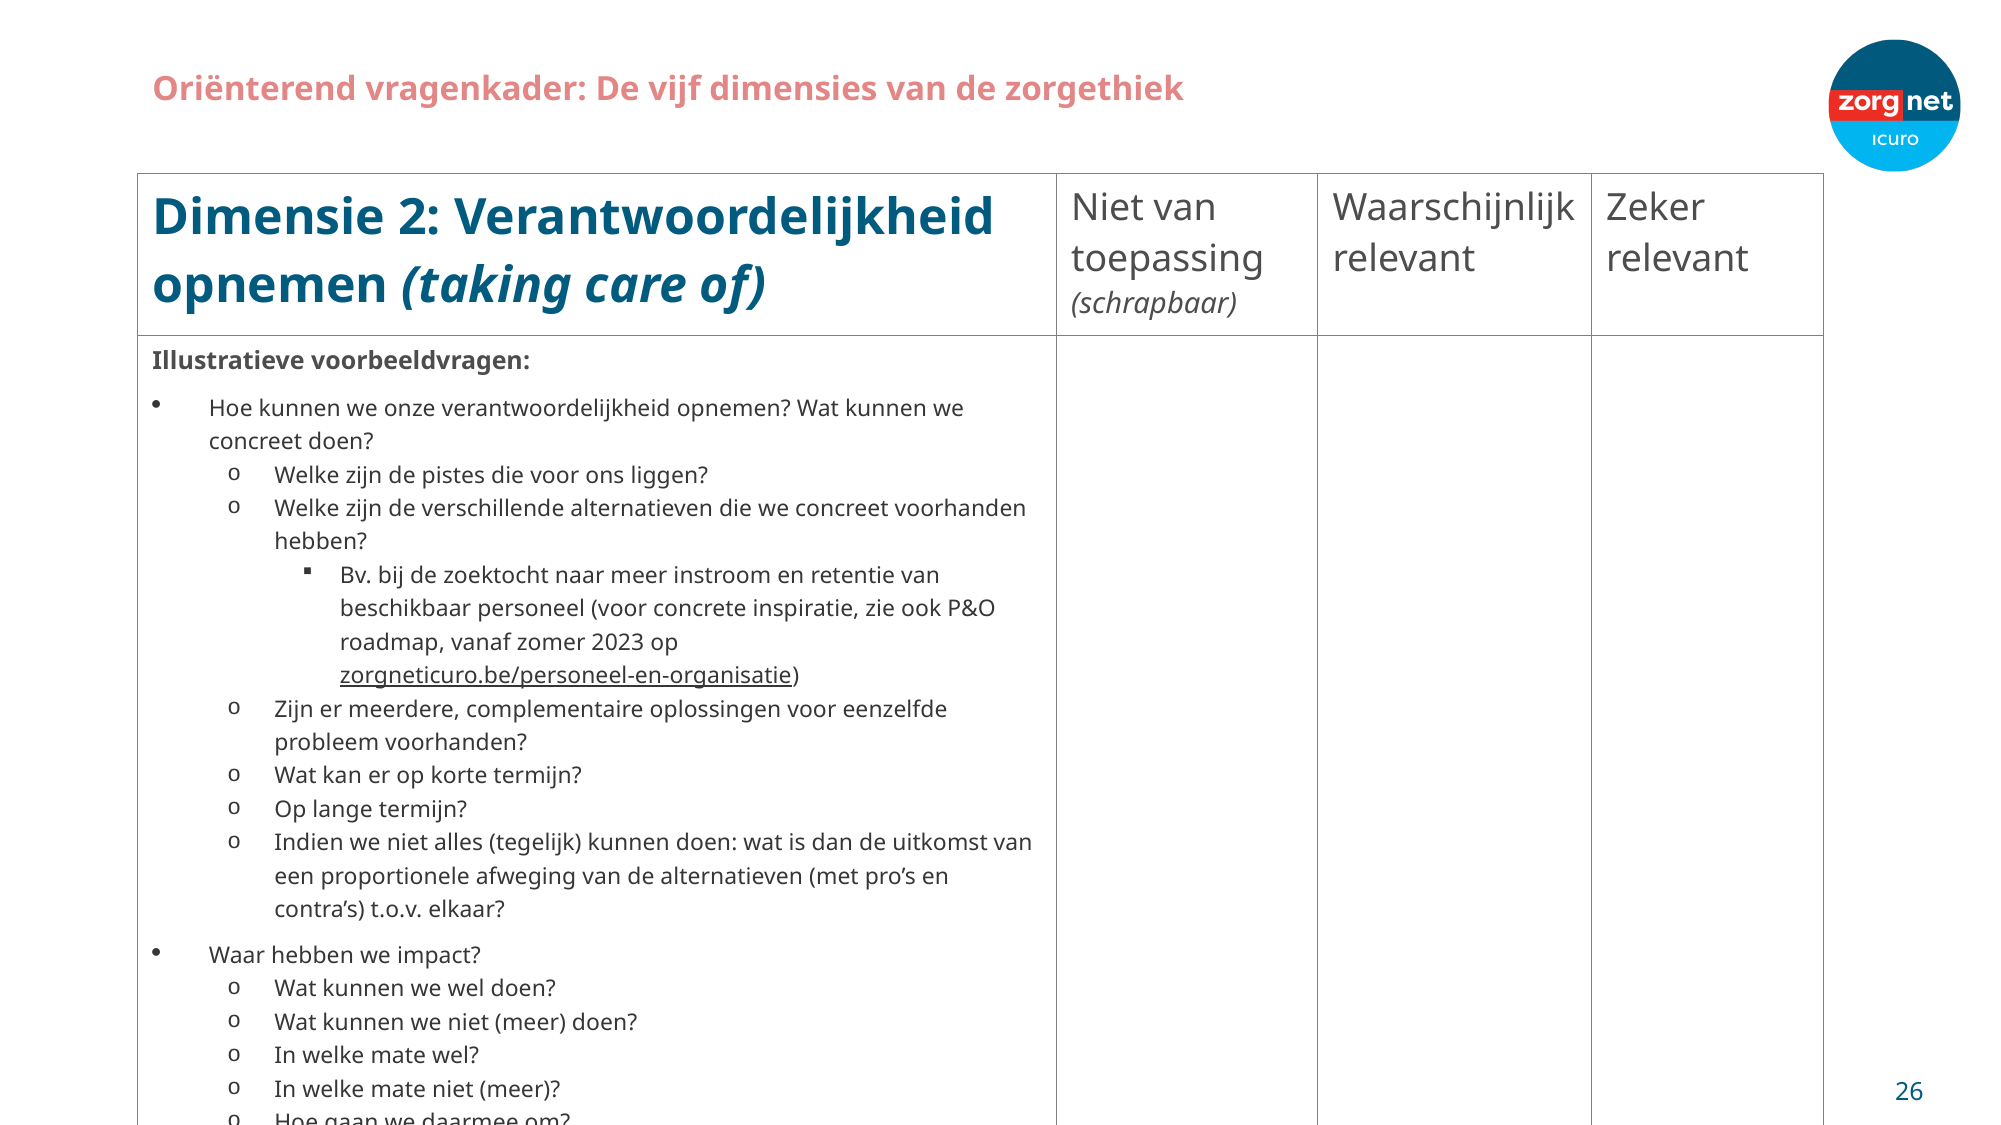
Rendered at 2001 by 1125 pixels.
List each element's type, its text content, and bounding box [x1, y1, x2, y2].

table_cell [1318, 336, 1591, 1125]
table_cell Illustratieve voorbeeldvragen: Hoe kunnen we onze verantwoordelijkheid opnemen? Wat kunnen we concreet doen? Welke zijn de pistes die voor ons liggen? Welke zijn de verschillende alternatieven die we concreet voorhanden hebben? Bv. bij de zoektocht naar meer instroom en retentie van beschikbaar personeel (voor concrete inspiratie, zie ook P&O roadmap, vanaf zomer 2023 op zorgneticuro.be/personeel-en-organisatie) Zijn er meerdere, complementaire oplossingen voor eenzelfde probleem voorhanden? Wat kan er op korte termijn? Op lange termijn? Indien we niet alles (tegelijk) kunnen doen: wat is dan de uitkomst van een proportionele afweging van de alternatieven (met pro’s en contra’s) t.o.v. elkaar? Waar hebben we impact? Wat kunnen we wel doen? Wat kunnen we niet (meer) doen? In welke mate wel? In welke mate niet (meer)? Hoe gaan we daarmee om? Andere: … [138, 336, 1056, 1125]
table_cell [1592, 336, 1823, 1125]
picture [1814, 25, 1975, 186]
slide_number 26 [1824, 1062, 1939, 1123]
table_header Waarschijnlijk relevant [1318, 174, 1591, 335]
table_header Zeker relevant [1592, 174, 1823, 335]
table_header Niet van toepassing (schrapbaar) [1057, 174, 1317, 335]
table_cell [1057, 336, 1317, 1125]
title Oriënterend vragenkader: De vijf dimensies van de zorgethiek [137, 59, 1824, 120]
table_header Dimensie 2: Verantwoordelijkheid opnemen (taking care of) [138, 174, 1056, 335]
